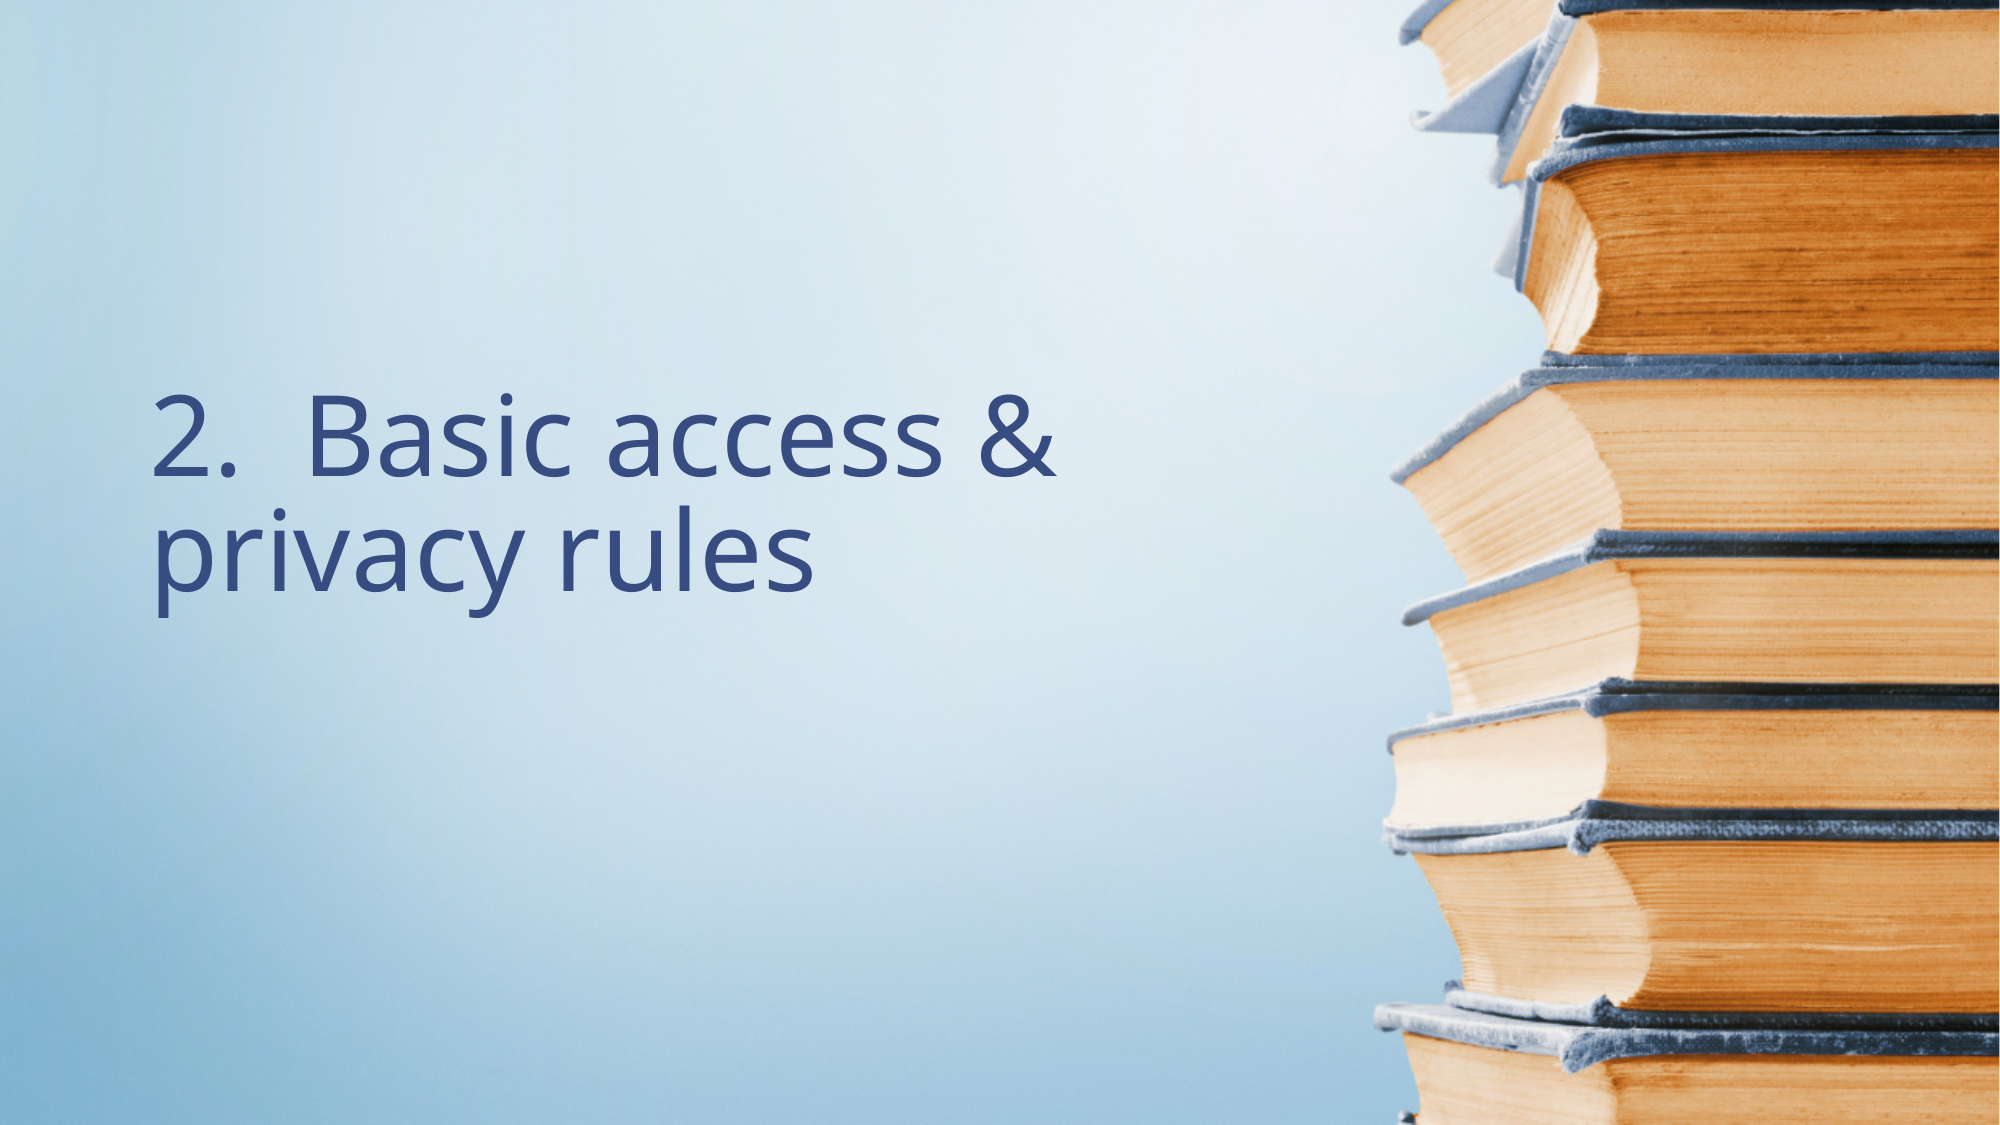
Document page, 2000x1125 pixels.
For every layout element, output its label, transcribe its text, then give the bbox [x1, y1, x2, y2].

picture [0, 0, 2000, 1125]
title 2. Basic access & privacy rules [129, 375, 1280, 692]
